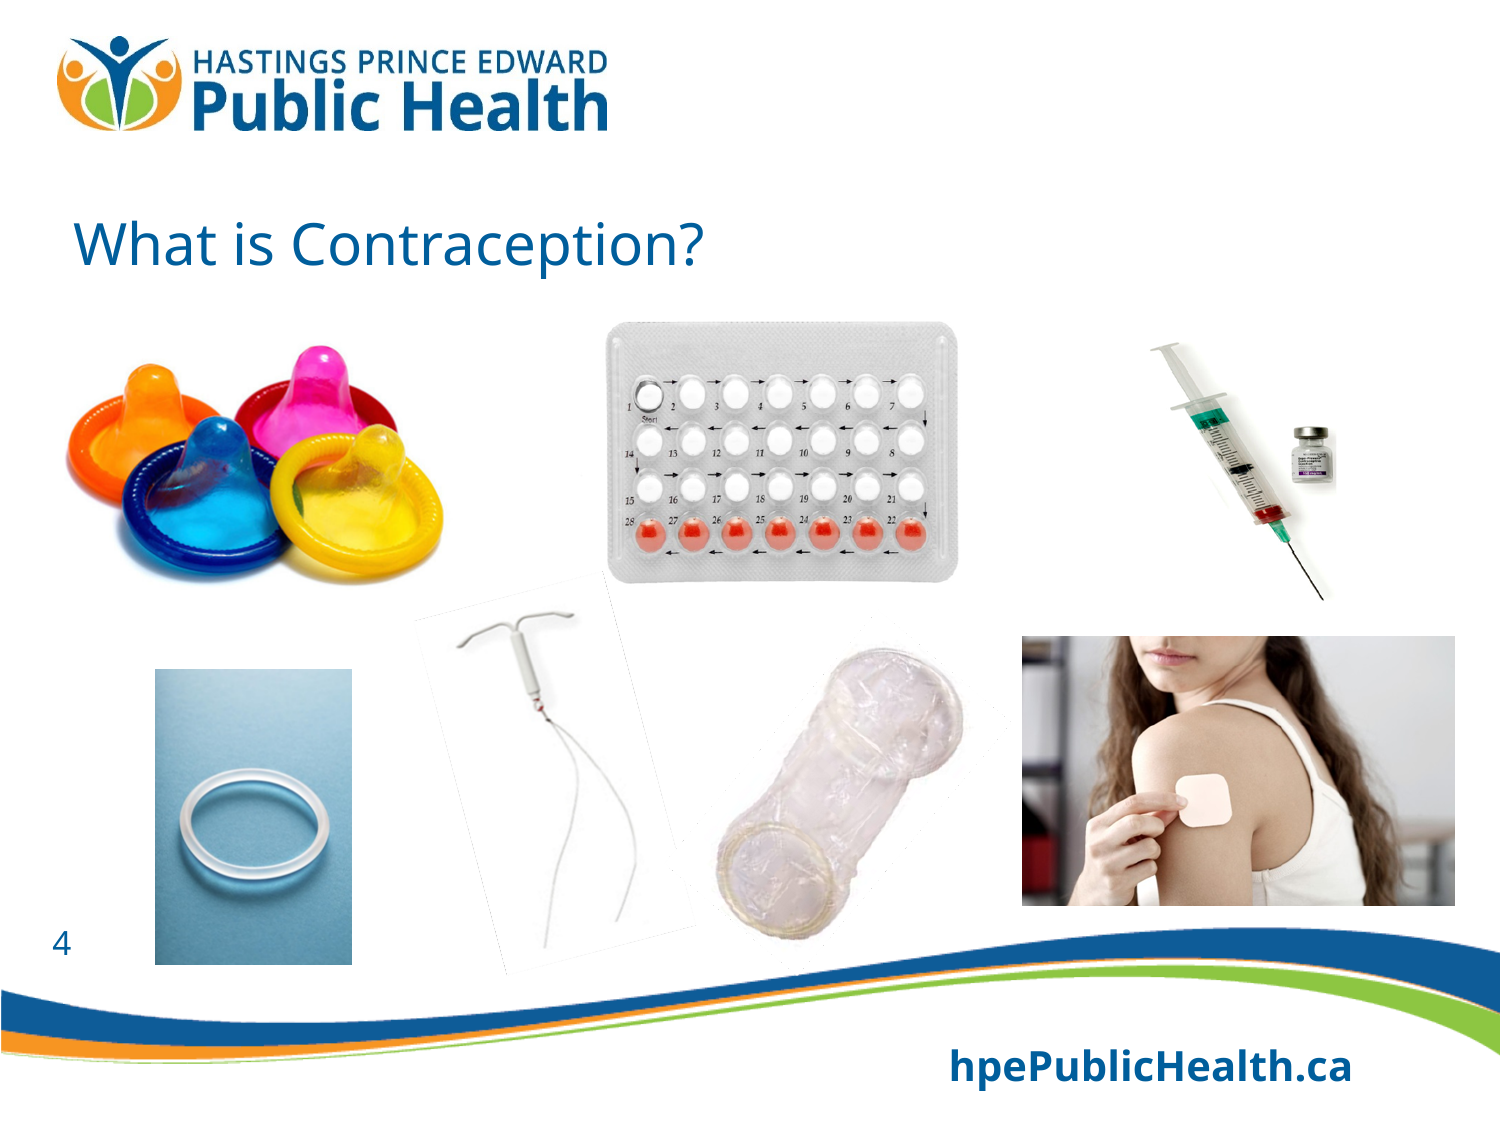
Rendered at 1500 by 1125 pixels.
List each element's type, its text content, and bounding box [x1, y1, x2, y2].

title What is Contraception? [58, 207, 796, 289]
picture [1022, 635, 1455, 906]
slide_number 4 [37, 915, 375, 976]
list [37, 313, 470, 610]
picture [1133, 313, 1345, 613]
picture [155, 669, 352, 965]
picture [57, 36, 607, 131]
picture [0, 284, 1500, 1064]
